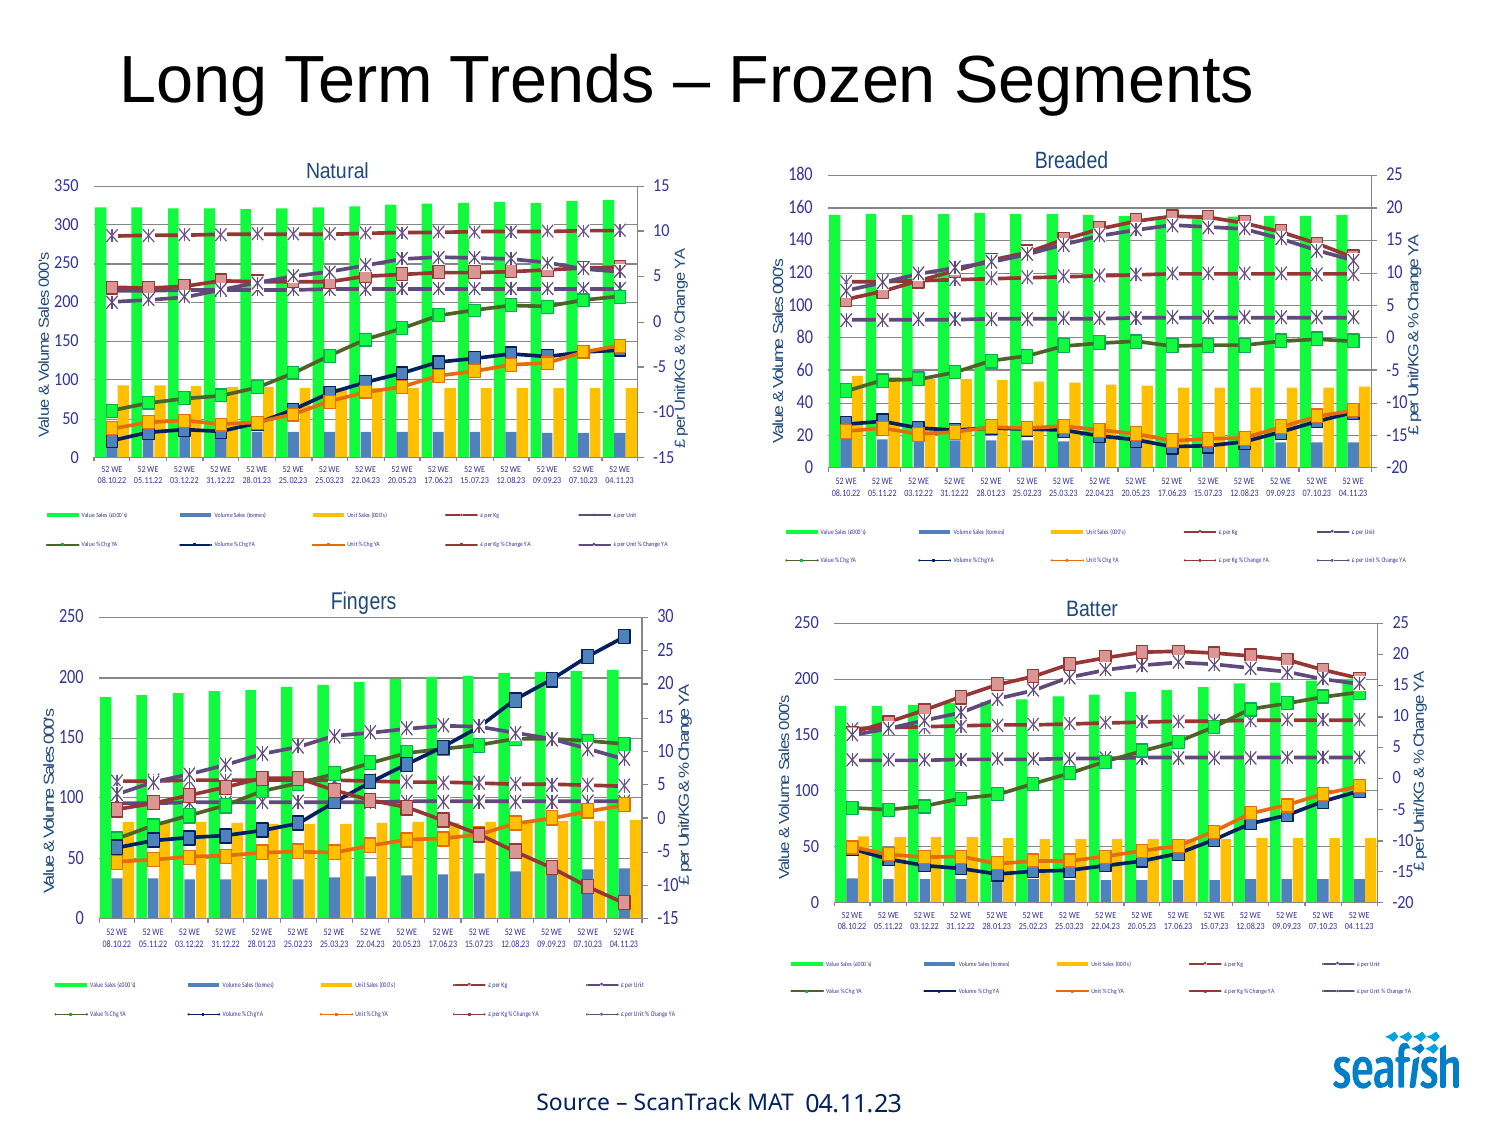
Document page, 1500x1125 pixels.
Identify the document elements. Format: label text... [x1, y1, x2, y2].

picture [16, 144, 704, 1055]
title Long Term Trends – Frozen Segments [104, 16, 1399, 146]
picture [728, 1081, 979, 1115]
text_box Source – ScanTrack MAT [508, 1079, 823, 1123]
picture [750, 131, 1439, 1028]
